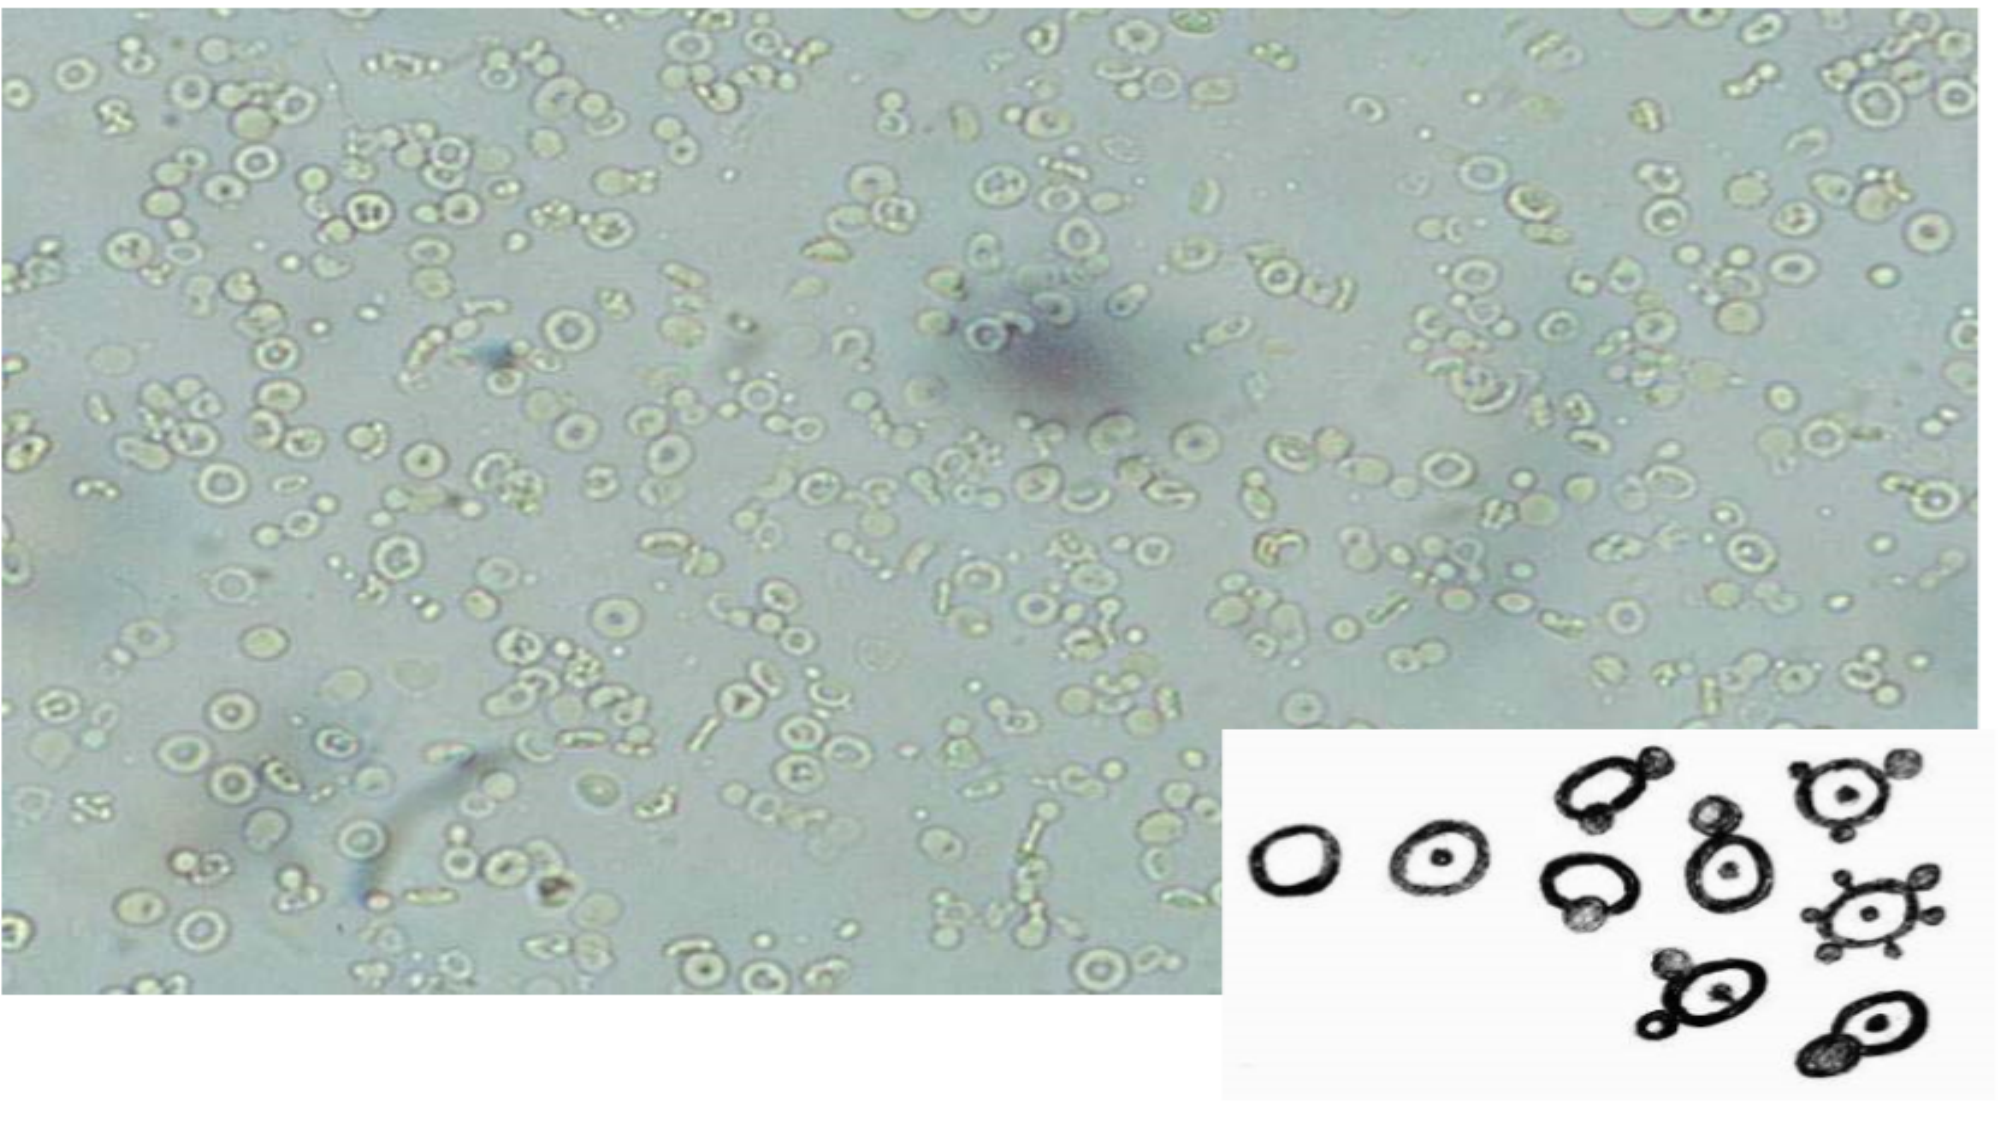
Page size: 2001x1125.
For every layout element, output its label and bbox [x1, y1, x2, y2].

list [0, 0, 2000, 1125]
